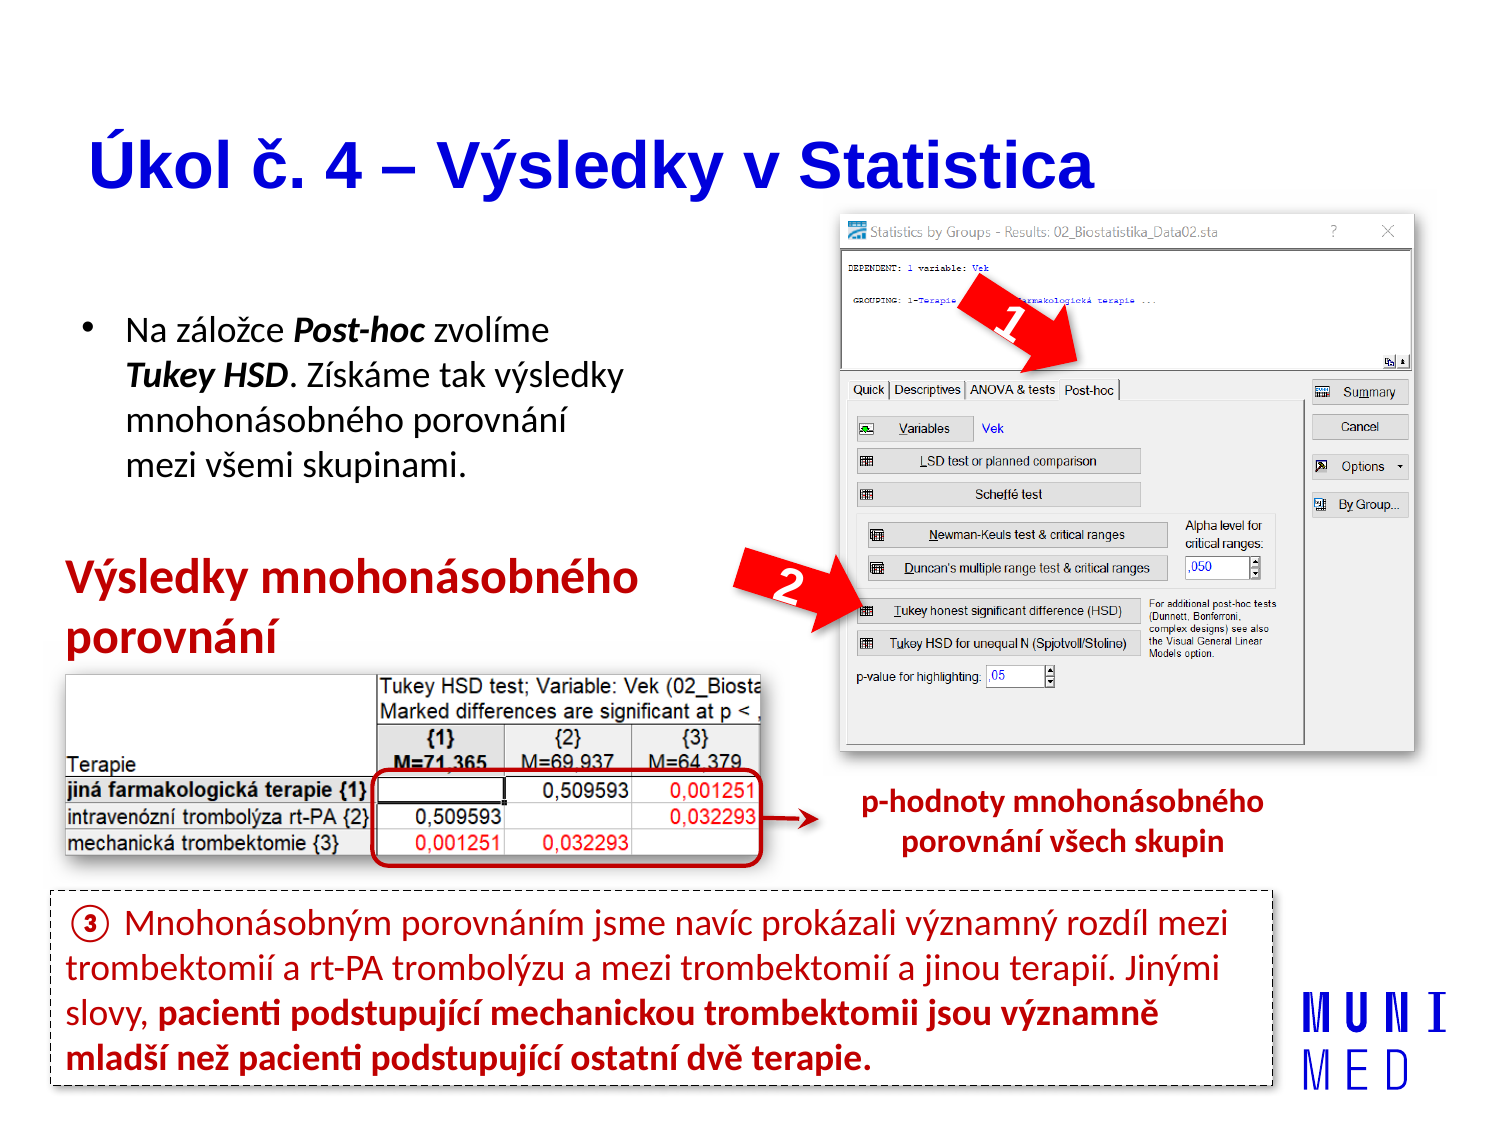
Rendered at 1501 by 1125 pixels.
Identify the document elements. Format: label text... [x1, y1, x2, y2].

text_box p-hodnoty mnohonásobného porovnání všech skupin [818, 784, 1308, 867]
text_box ③ Mnohonásobným porovnáním jsme navíc prokázali významný rozdíl mezi trombektomií a rt-PA trombolýzu a mezi trombektomií a jinou terapií. Jinými slovy, pacienti podstupující mechanickou trombektomii jsou významně mladší než pacienti podstupující ostatní dvě terapie. [50, 890, 1273, 1086]
text_box 2 [730, 545, 810, 614]
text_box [760, 817, 819, 821]
title Úkol č. 4 – Výsledky v Statistica [88, 118, 1412, 193]
text_box Výsledky mnohonásobného porovnání [50, 536, 664, 640]
text_box Na záložce Post-hoc zvolíme Tukey HSD. Získáme tak výsledky mnohonásobného porovnání mezi všemi skupinami. [66, 297, 643, 492]
picture [32, 641, 794, 890]
picture [815, 189, 1440, 776]
